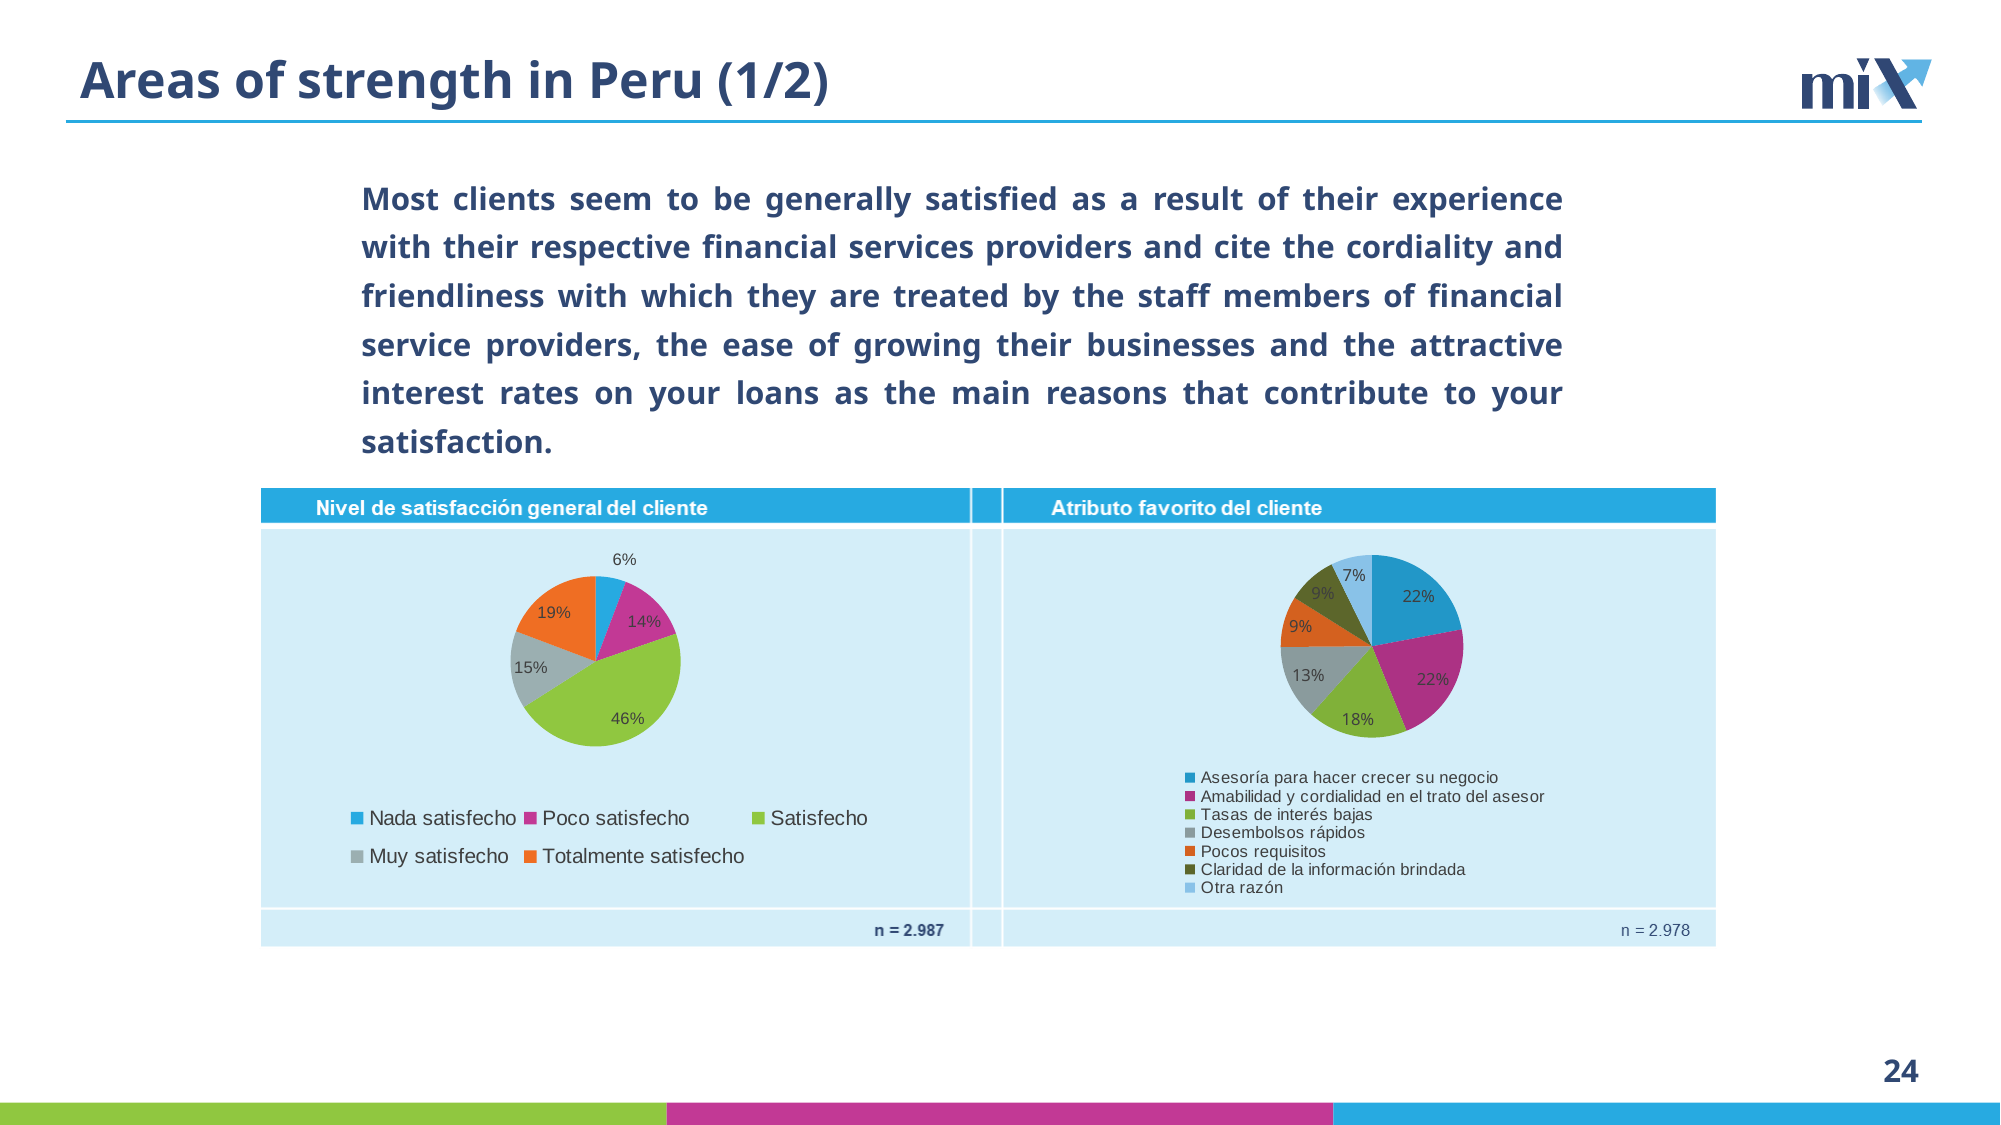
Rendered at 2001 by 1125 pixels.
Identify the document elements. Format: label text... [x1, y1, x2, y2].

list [259, 486, 1717, 951]
chart [1070, 540, 1650, 898]
slide_number 24 [1845, 1042, 1935, 1103]
chart [331, 536, 890, 893]
title Areas of strength in Peru (1/2) [65, 43, 1782, 122]
text_box Most clients seem to be generally satisfied as a result of their experience with their respective financial services providers and cite the cordiality and friendliness with which they are treated by the staff members of financial service providers, the ease of growing their businesses and the attractive interest rates on your loans as the main reasons that contribute to your satisfaction. [346, 160, 1581, 402]
